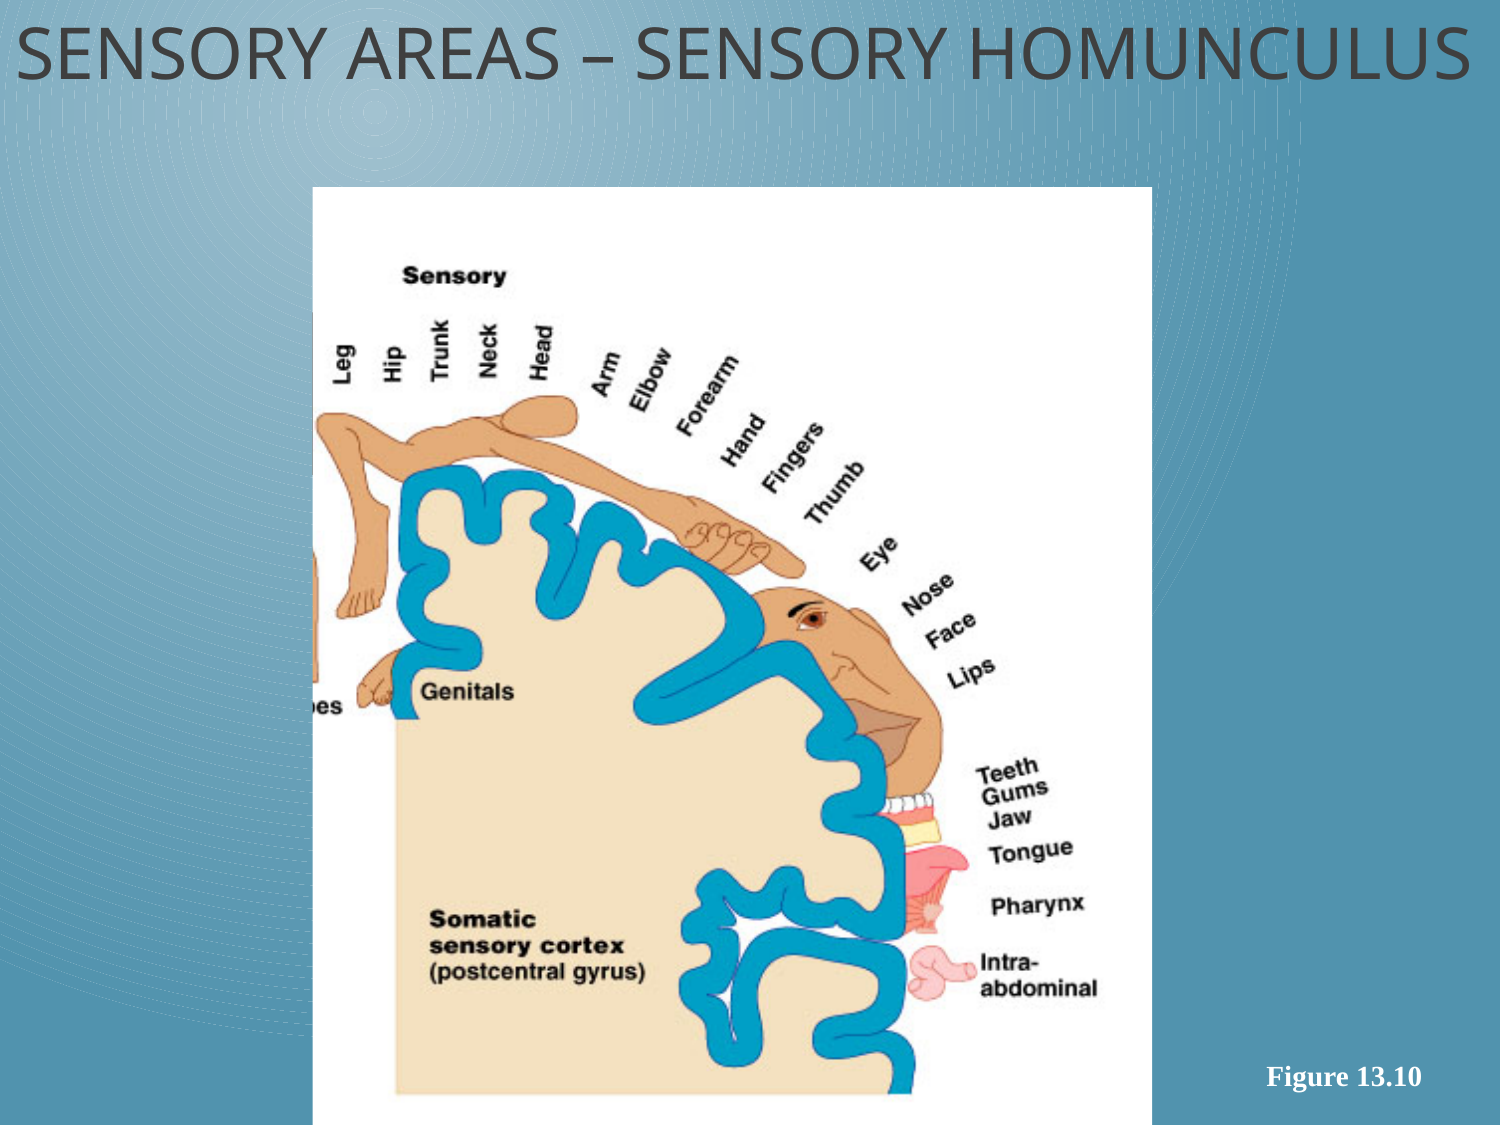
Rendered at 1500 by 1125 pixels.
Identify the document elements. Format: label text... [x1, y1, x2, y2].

text_box Figure 13.10 [1159, 1049, 1438, 1100]
picture [312, 187, 1153, 1125]
title Sensory Areas – Sensory Homunculus [0, 0, 1500, 188]
